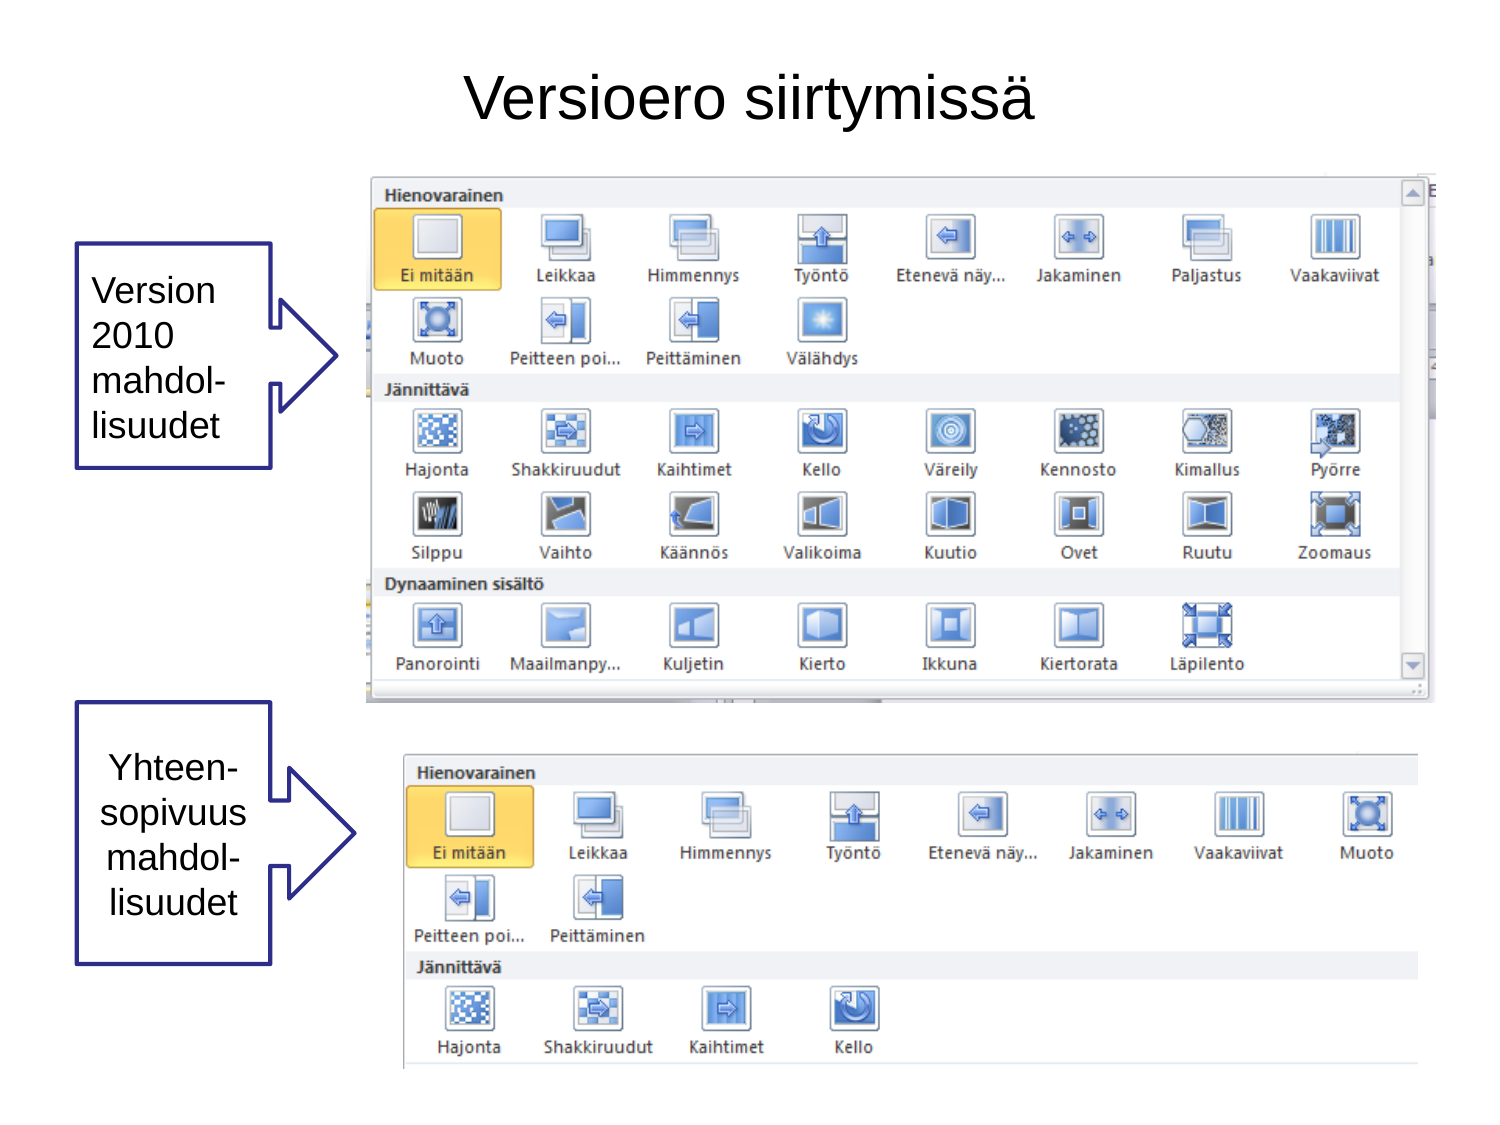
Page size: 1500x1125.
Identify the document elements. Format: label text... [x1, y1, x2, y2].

title Versioero siirtymissä [75, 19, 1425, 171]
text_box Version 2010 mahdol-lisuudet [74, 241, 339, 470]
picture [366, 172, 1436, 703]
picture [402, 751, 1418, 1069]
text_box Yhteen-sopivuus mahdol-lisuudet [74, 700, 357, 967]
